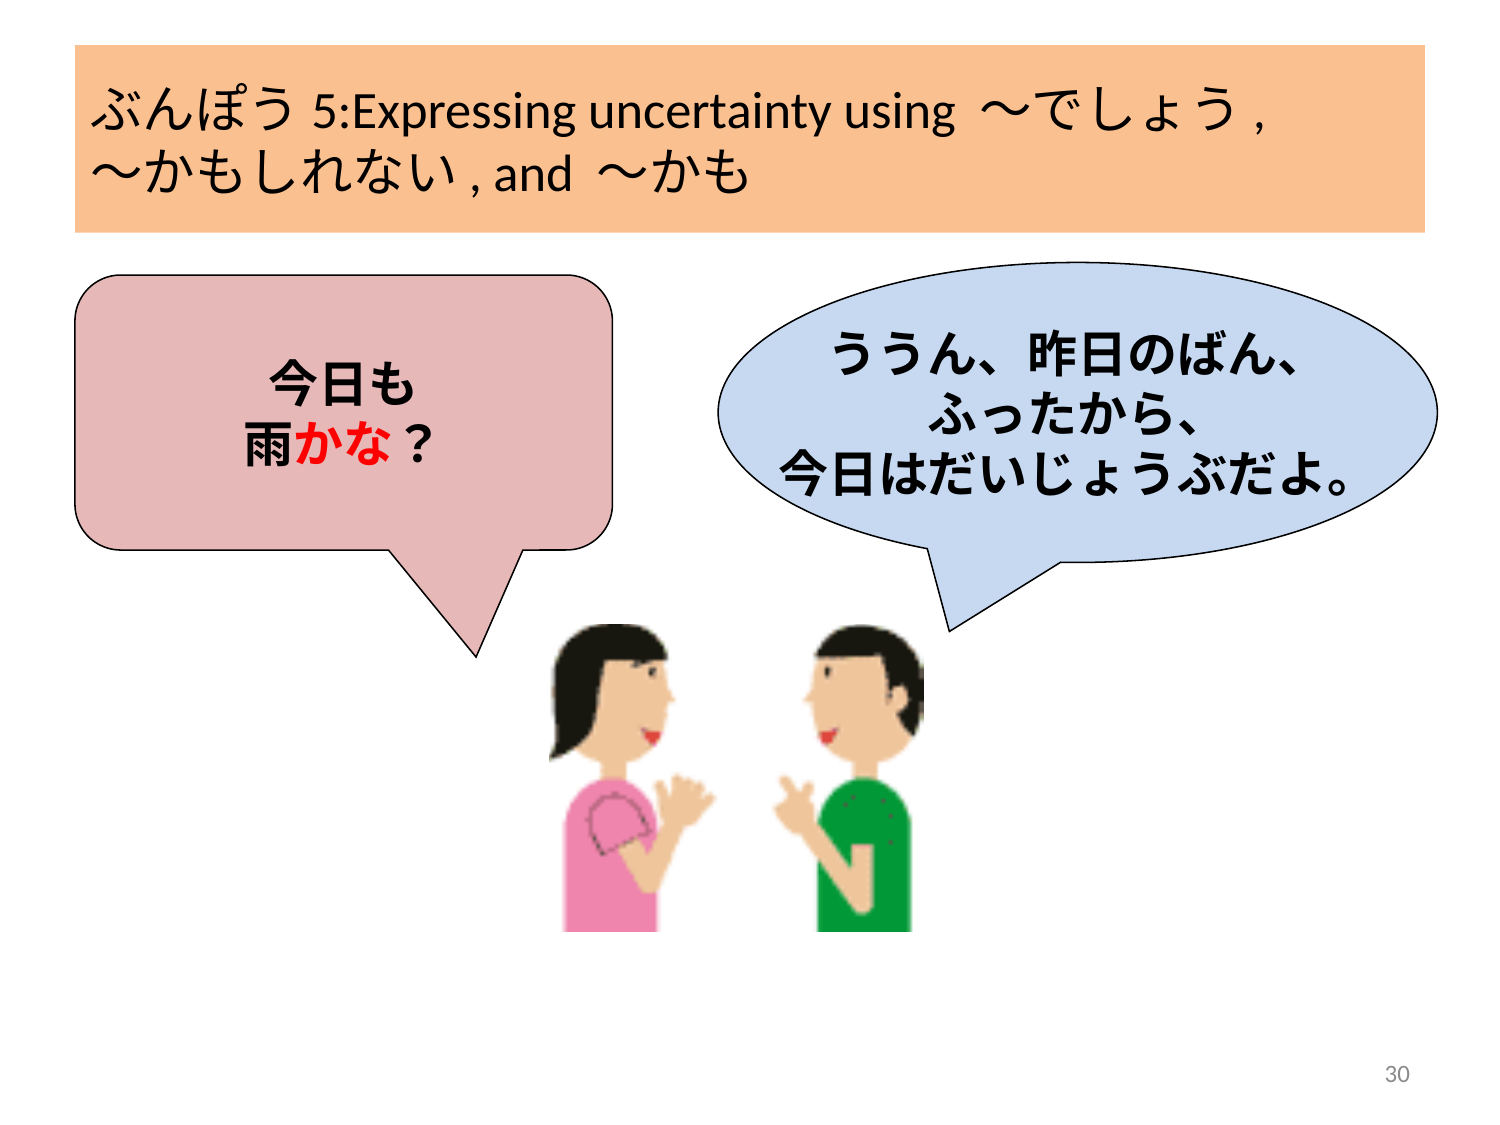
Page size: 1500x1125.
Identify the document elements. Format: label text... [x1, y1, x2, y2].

picture [549, 624, 924, 932]
text_box ううん、昨日のばん、 ふったから、 今日はだいじょうぶだよ。 [718, 262, 1438, 632]
text_box 今日も 雨かな？ [74, 275, 613, 658]
title ぶんぽう5:Expressing uncertainty using ～でしょう, ～かもしれない, and ～かも [75, 45, 1425, 233]
slide_number 30 [1074, 1042, 1425, 1103]
